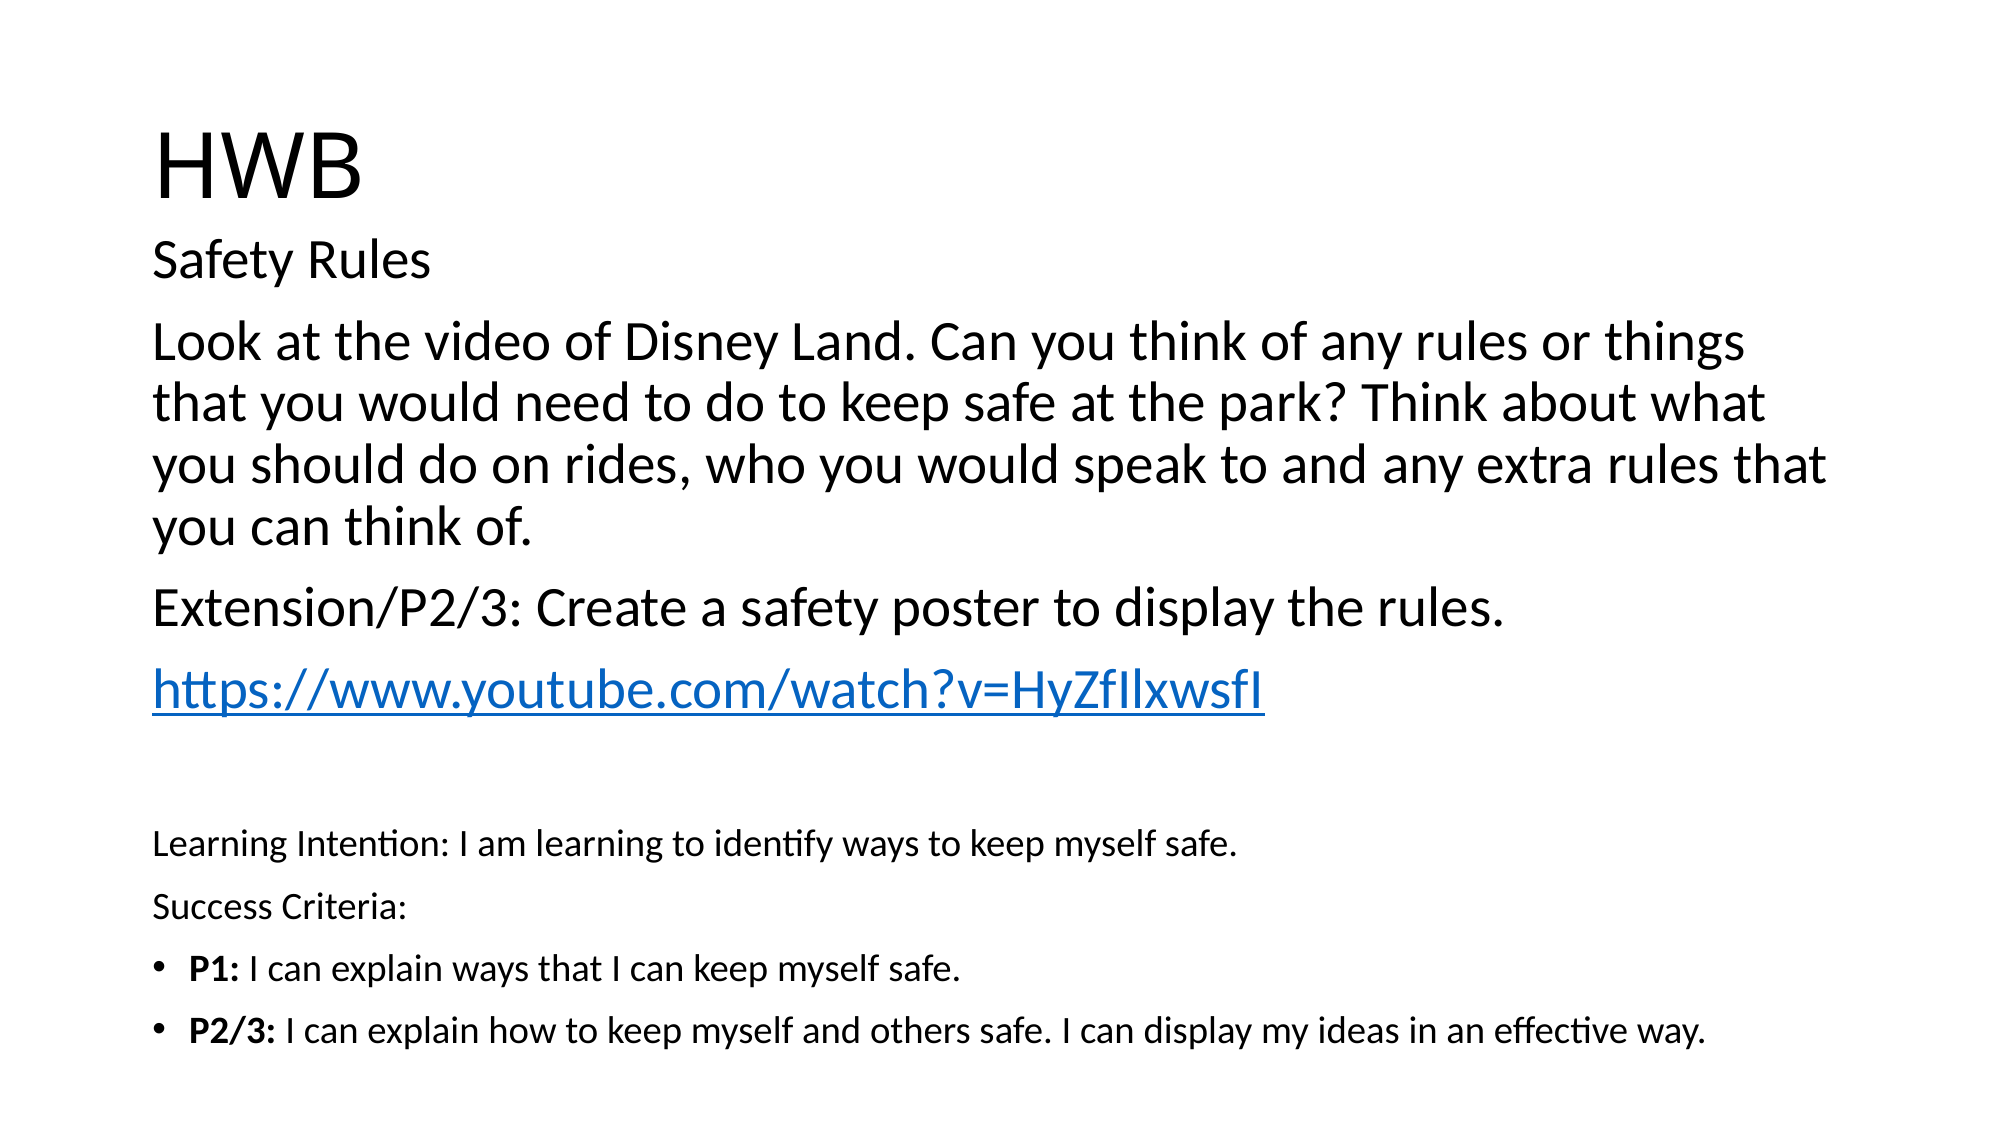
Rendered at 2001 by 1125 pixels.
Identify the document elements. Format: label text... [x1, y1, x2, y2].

list Safety Rules Look at the video of Disney Land. Can you think of any rules or things that you would need to do to keep safe at the park? Think about what you should do on rides, who you would speak to and any extra rules that you can think of. Extension/P2/3: Create a safety poster to display the rules. https://www.youtube.com/watch?v=HyZfIlxwsfI Learning Intention: I am learning to identify ways to keep myself safe. Success Criteria: P1: I can explain ways that I can keep myself safe. P2/3: I can explain how to keep myself and others safe. I can display my ideas in an effective way. [137, 221, 1863, 1066]
title HWB [137, 59, 1863, 221]
